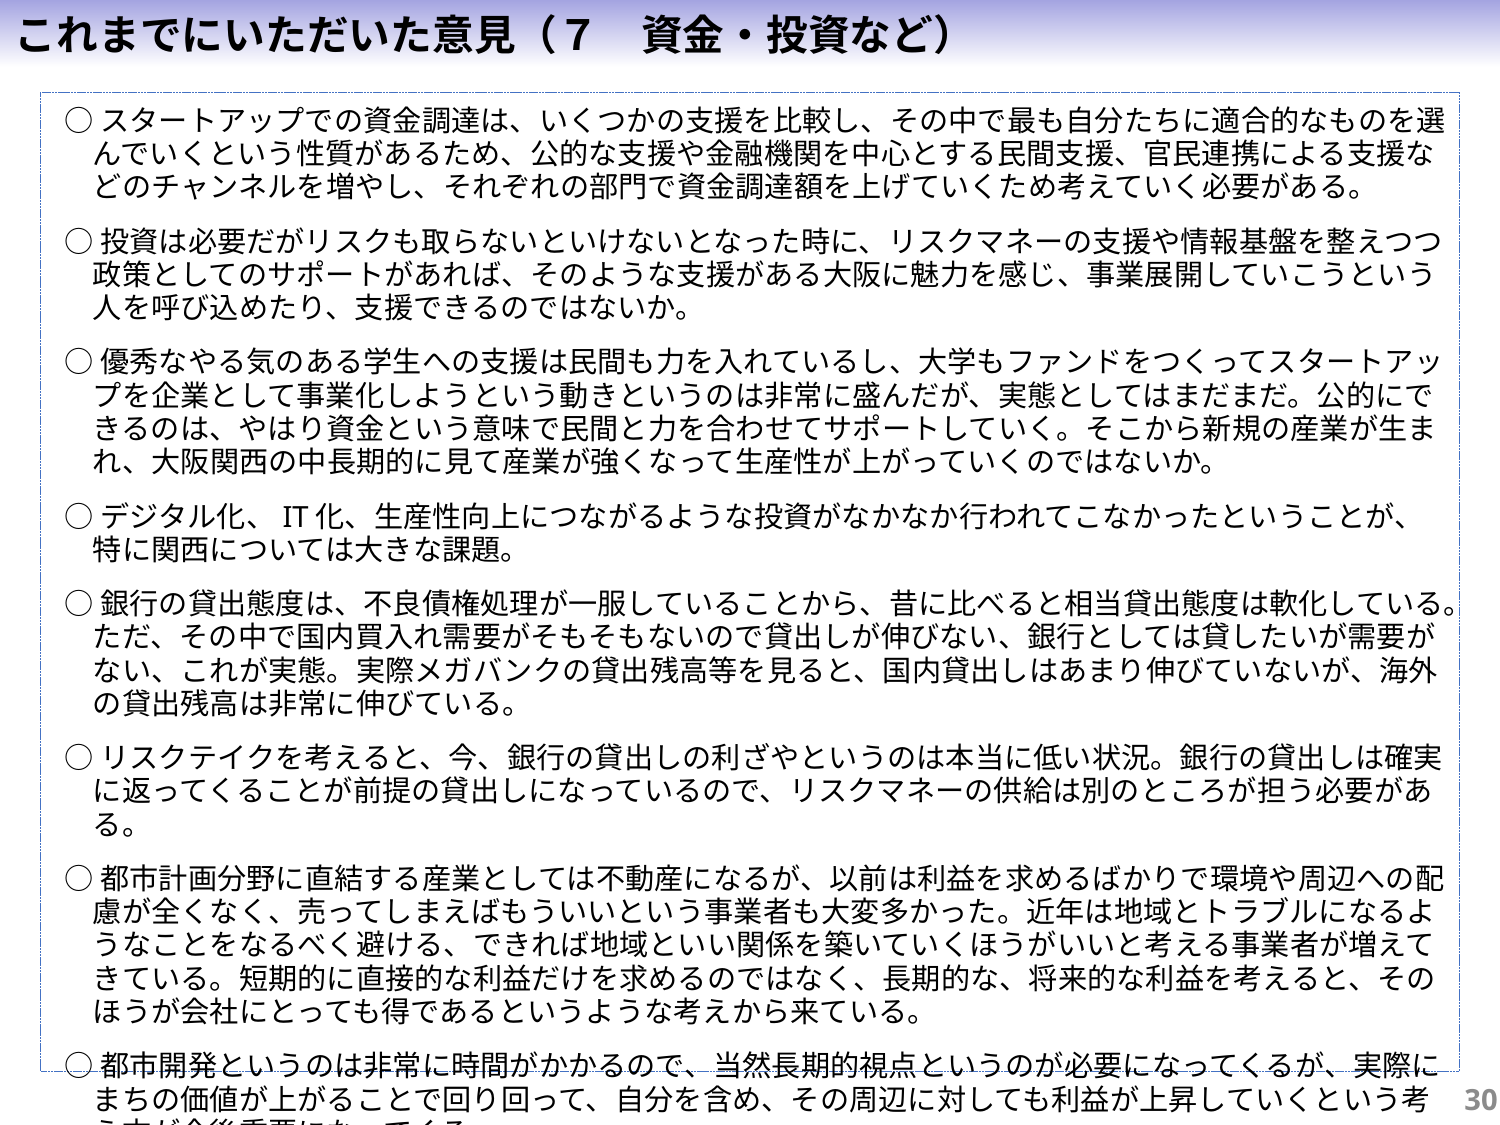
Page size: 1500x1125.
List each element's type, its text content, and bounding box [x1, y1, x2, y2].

slide_number 29 [1403, 1071, 1500, 1125]
text_box ○スタートアップでの資金調達は、いくつかの支援を比較し、その中で最も自分たちに適合的なものを選んでいくという性質があるため、公的な支援や金融機関を中心とする民間支援、官民連携による支援などのチャンネルを増やし、それぞれの部門で資金調達額を上げていくため考えていく必要がある。 ○投資は必要だがリスクも取らないといけないとなった時に、リスクマネーの支援や情報基盤を整えつつ政策としてのサポートがあれば、そのような支援がある大阪に魅力を感じ、事業展開していこうという人を呼び込めたり、支援できるのではないか。 ○優秀なやる気のある学生への支援は民間も力を入れているし、大学もファンドをつくってスタートアップを企業として事業化しようという動きというのは非常に盛んだが、実態としてはまだまだ。公的にできるのは、やはり資金という意味で民間と力を合わせてサポートしていく。そこから新規の産業が生まれ、大阪関西の中長期的に見て産業が強くなって生産性が上がっていくのではないか。 ○デジタル化、IT化、生産性向上につながるような投資がなかなか行われてこなかったということが、特に関西については大きな課題。 ○銀行の貸出態度は、不良債権処理が一服していることから、昔に比べると相当貸出態度は軟化している。ただ、その中で国内買入れ需要がそもそもないので貸出しが伸びない、銀行としては貸したいが需要がない、これが実態。実際メガバンクの貸出残高等を見ると、国内貸出しはあまり伸びていないが、海外の貸出残高は非常に伸びている。 ○リスクテイクを考えると、今、銀行の貸出しの利ざやというのは本当に低い状況。銀行の貸出しは確実に返ってくることが前提の貸出しになっているので、リスクマネーの供給は別のところが担う必要がある。 ○都市計画分野に直結する産業としては不動産になるが、以前は利益を求めるばかりで環境や周辺への配慮が全くなく、売ってしまえばもういいという事業者も大変多かった。近年は地域とトラブルになるようなことをなるべく避ける、できれば地域といい関係を築いていくほうがいいと考える事業者が増えてきている。短期的に直接的な利益だけを求めるのではなく、長期的な、将来的な利益を考えると、そのほうが会社にとっても得であるというような考えから来ている。 ○都市開発というのは非常に時間がかかるので、当然長期的視点というのが必要になってくるが、実際にまちの価値が上がることで回り回って、自分を含め、その周辺に対しても利益が上昇していくという考え方が今後重要になってくる。 [40, 92, 1460, 1072]
text_box これまでにいただいた意見（７ 資金・投資など） [0, 0, 1500, 67]
